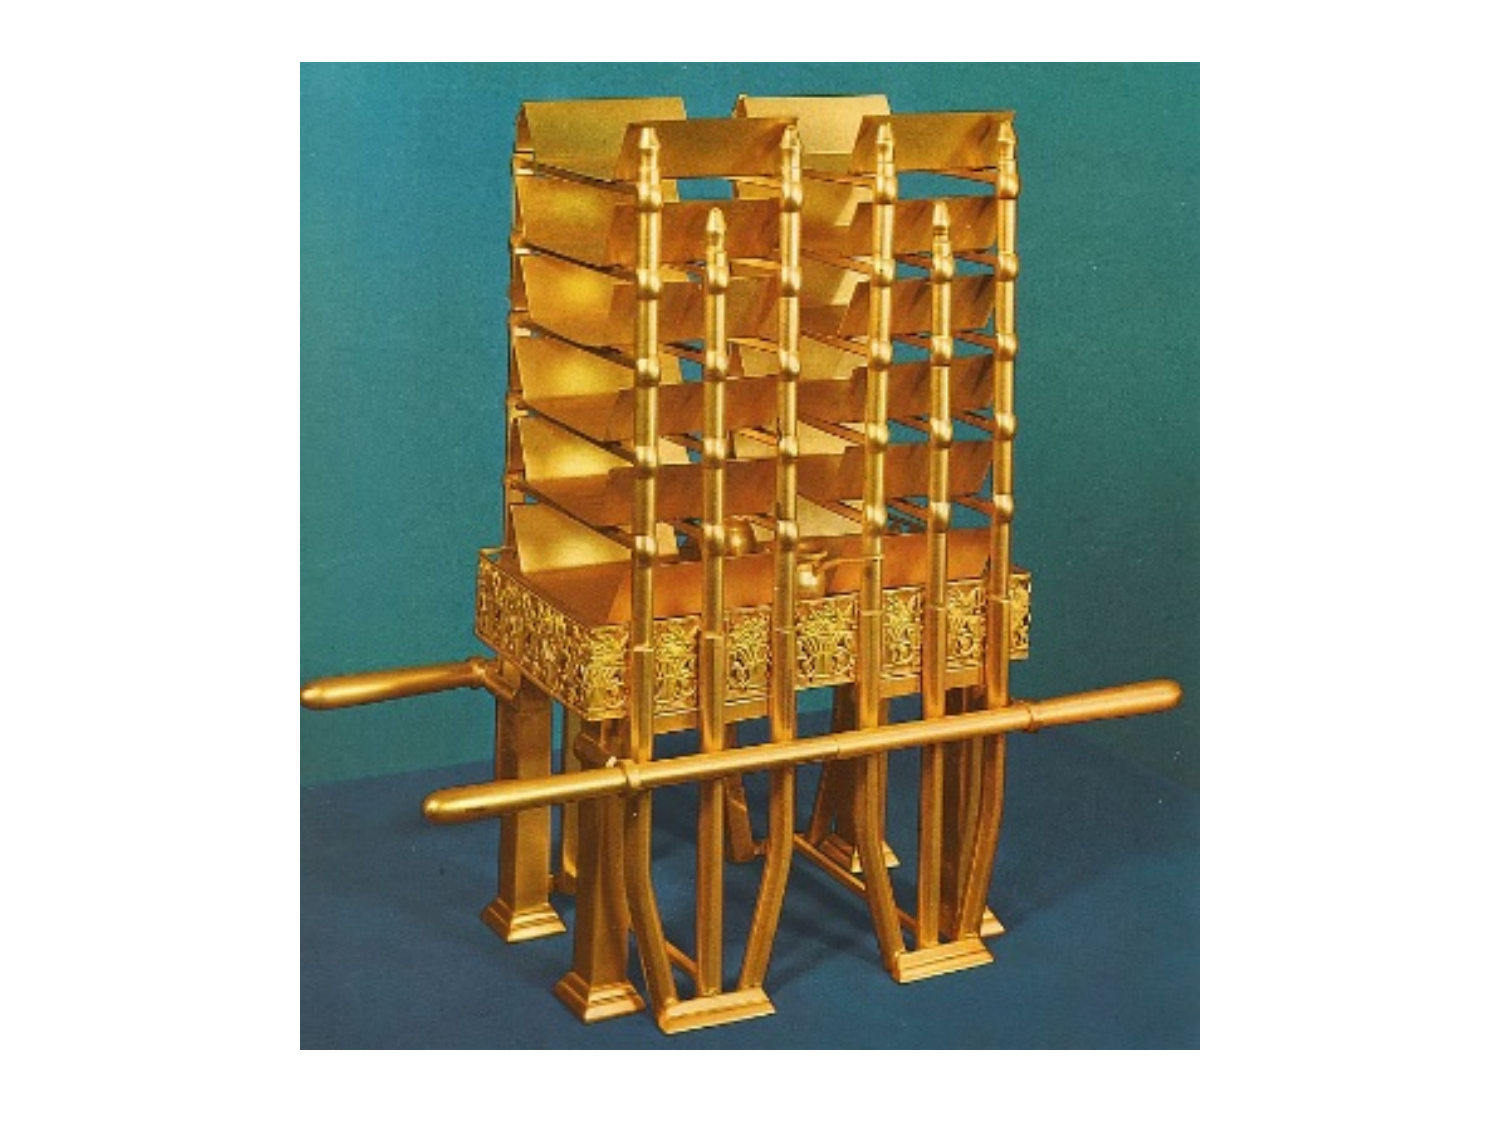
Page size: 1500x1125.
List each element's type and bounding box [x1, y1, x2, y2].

picture [299, 62, 1201, 1051]
